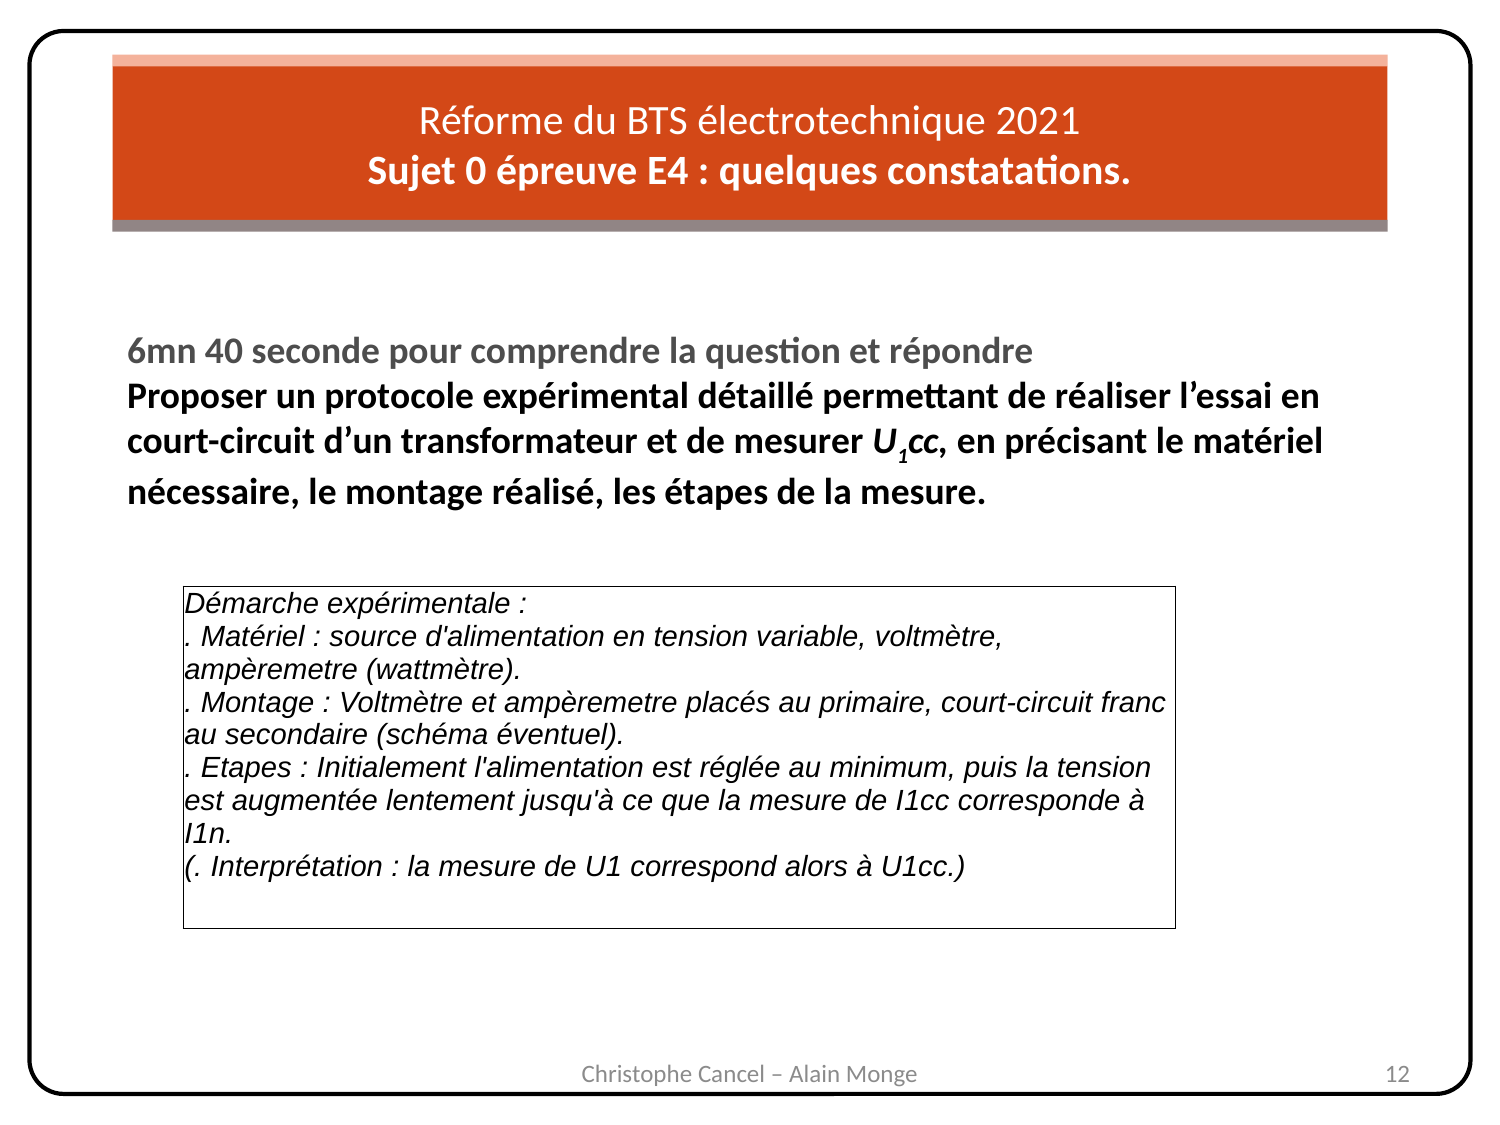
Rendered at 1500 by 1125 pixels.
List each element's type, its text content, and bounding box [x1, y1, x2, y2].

text_box 12 [1074, 1042, 1425, 1103]
text_box [110, 53, 1390, 68]
table_header Démarche expérimentale : . Matériel : source d'alimentation en tension variable, voltmètre, ampèremetre (wattmètre). . Montage : Voltmètre et ampèremetre placés au primaire, court-circuit franc au secondaire (schéma éventuel). . Etapes : Initialement l'alimentation est réglée au minimum, puis la tension est augmentée lentement jusqu'à ce que la mesure de I1cc corresponde à I1n. (. Interprétation : la mesure de U1 correspond alors à U1cc.) [184, 587, 1175, 928]
text_box Christophe Cancel – Alain Monge [512, 1042, 988, 1103]
text_box [27, 28, 1473, 1097]
text_box 6mn 40 seconde pour comprendre la question et répondre Proposer un protocole expérimental détaillé permettant de réaliser l’essai en court-circuit d’un transformateur et de mesurer U1cc, en précisant le matériel nécessaire, le montage réalisé, les étapes de la mesure. [112, 318, 1388, 565]
text_box [110, 218, 1390, 234]
